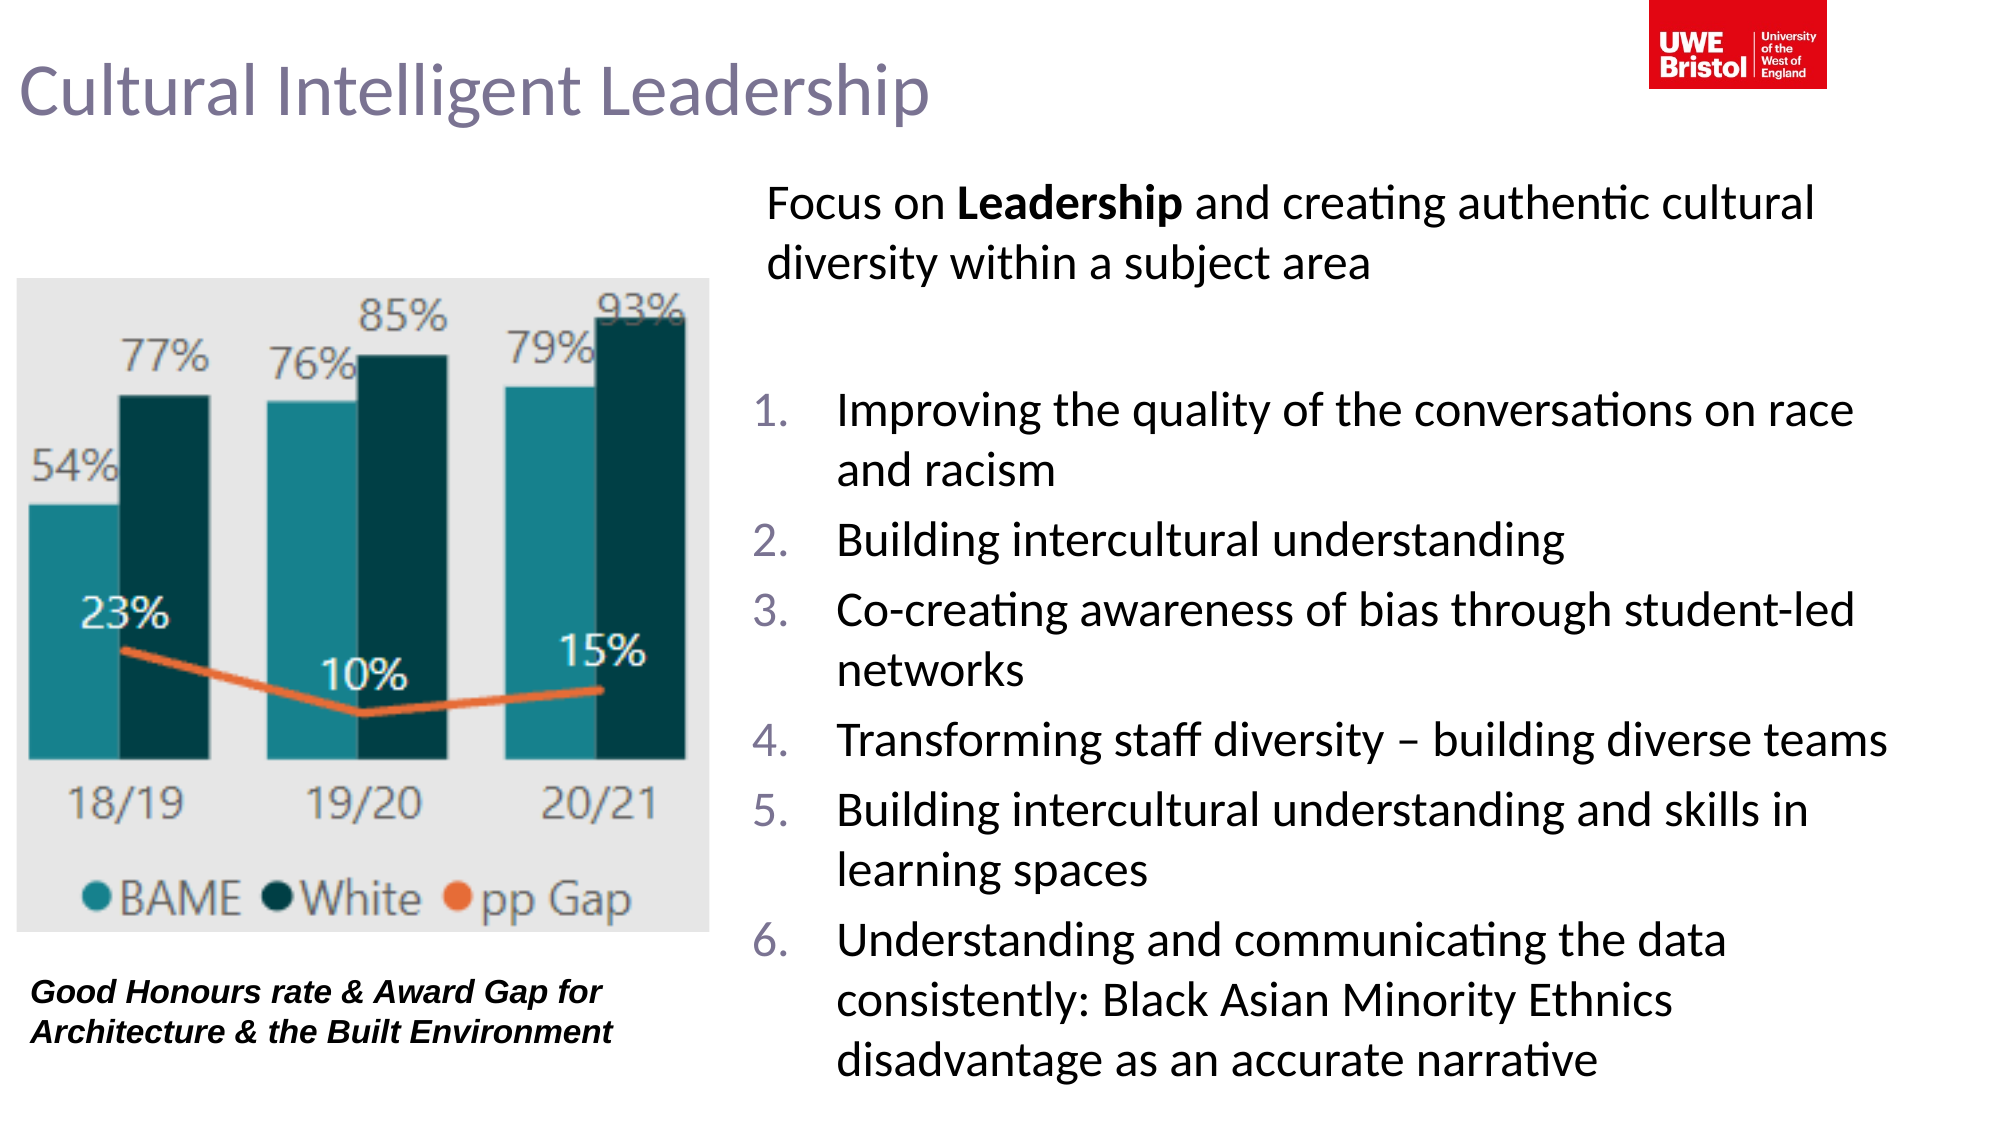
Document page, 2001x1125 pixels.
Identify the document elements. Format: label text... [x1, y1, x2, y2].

text_box Good Honours rate & Award Gap for Architecture & the Built Environment [15, 962, 634, 1058]
list Improving the quality of the conversations on race and racism Building intercultural understanding Co-creating awareness of bias through student-led networks Transforming staff diversity – building diverse teams Building intercultural understanding and skills in learning spaces Understanding and communicating the data consistently: Black Asian Minority Ethnics disadvantage as an accurate narrative [751, 376, 1921, 1102]
title Cultural Intelligent Leadership [19, 40, 1650, 207]
picture [16, 278, 710, 932]
text_box Focus on Leadership and creating authentic cultural diversity within a subject area [751, 162, 2000, 297]
picture [1649, 0, 1827, 89]
